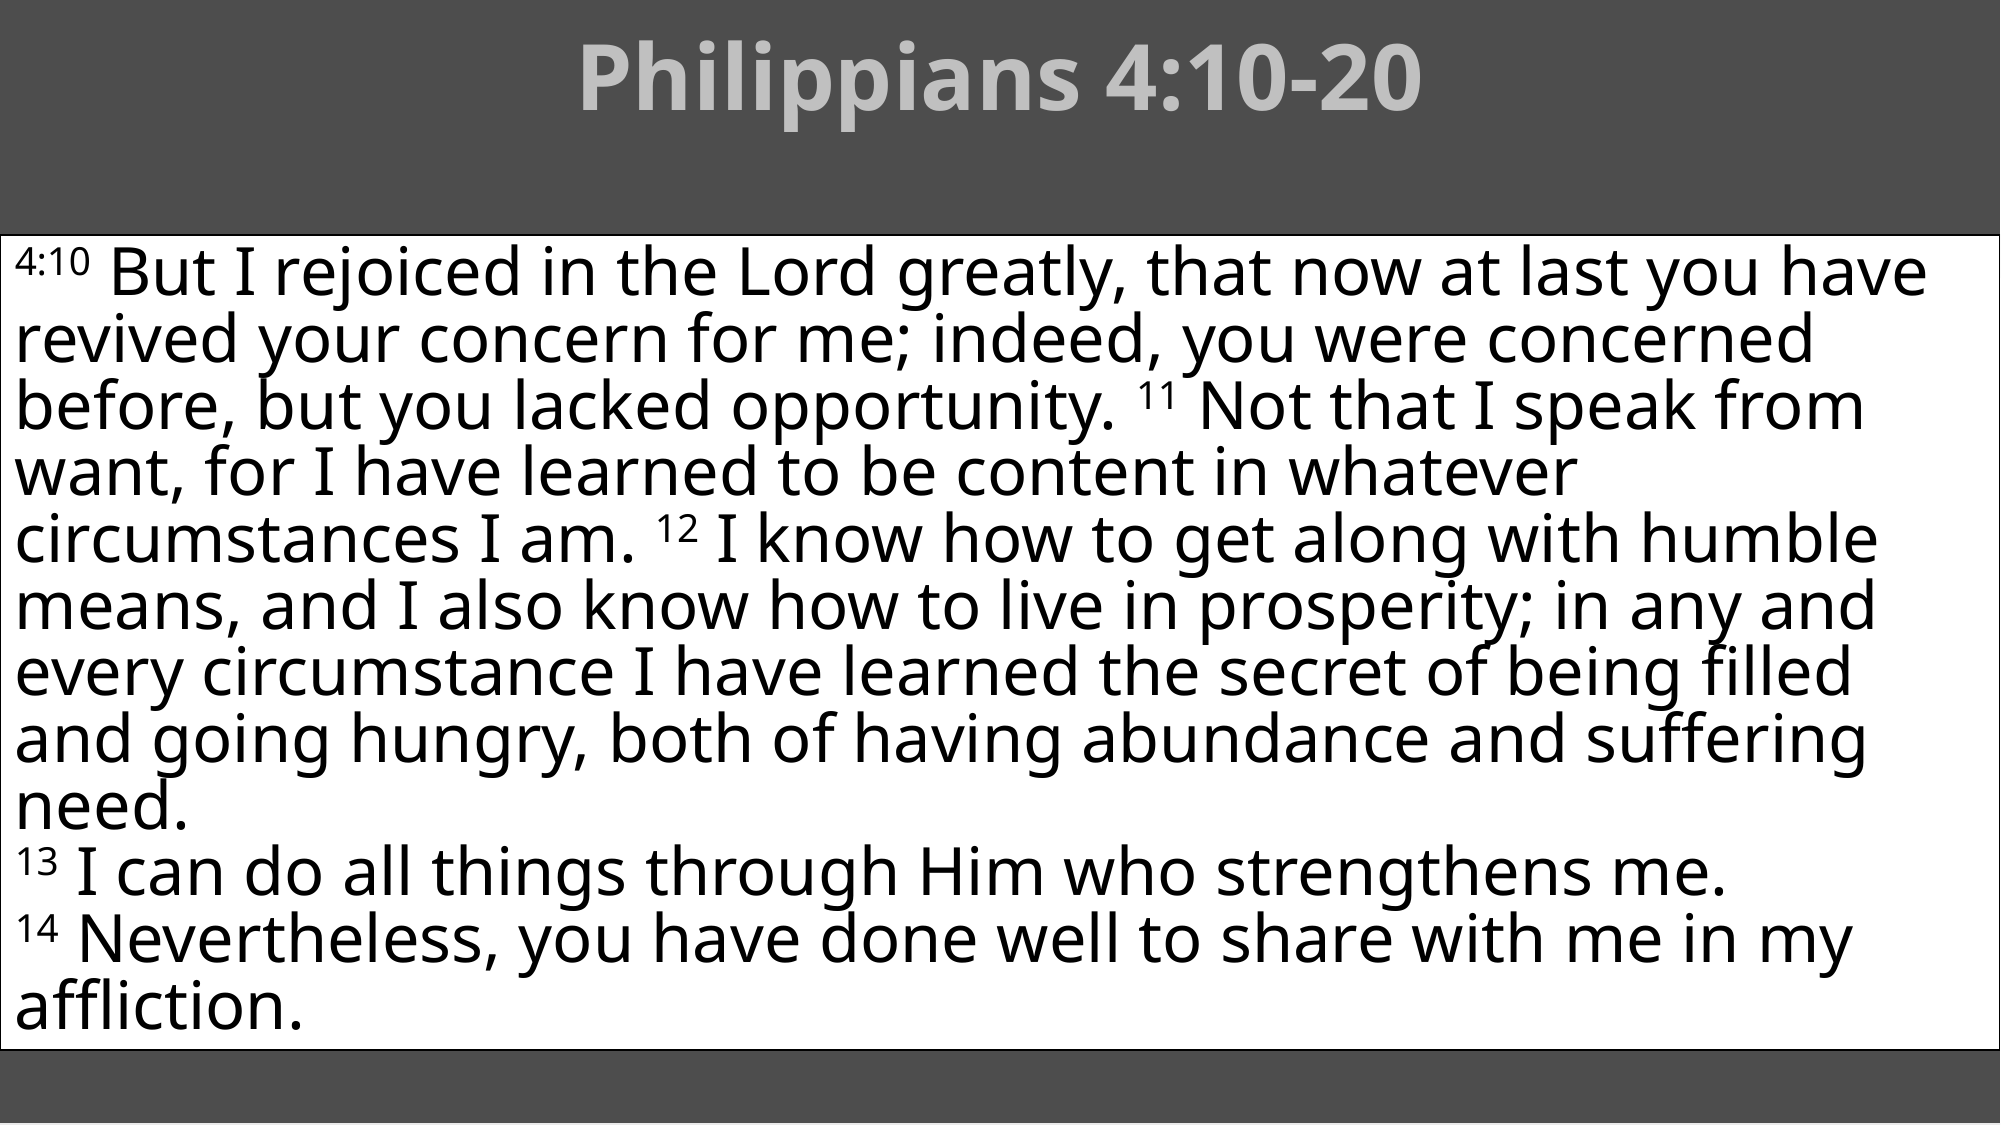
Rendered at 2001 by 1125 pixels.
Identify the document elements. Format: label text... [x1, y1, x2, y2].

text_box 4:10 But I rejoiced in the Lord greatly, that now at last you have revived your concern for me; indeed, you were concerned before, but you lacked opportunity. 11 Not that I speak from want, for I have learned to be content in whatever circumstances I am. 12 I know how to get along with humble means, and I also know how to live in prosperity; in any and every circumstance I have learned the secret of being filled and going hungry, both of having abundance and suffering need. 13 I can do all things through Him who strengthens me. 14 Nevertheless, you have done well to share with me in my affliction. [0, 234, 2000, 1050]
title Philippians 4:10-20 [99, 44, 1901, 213]
